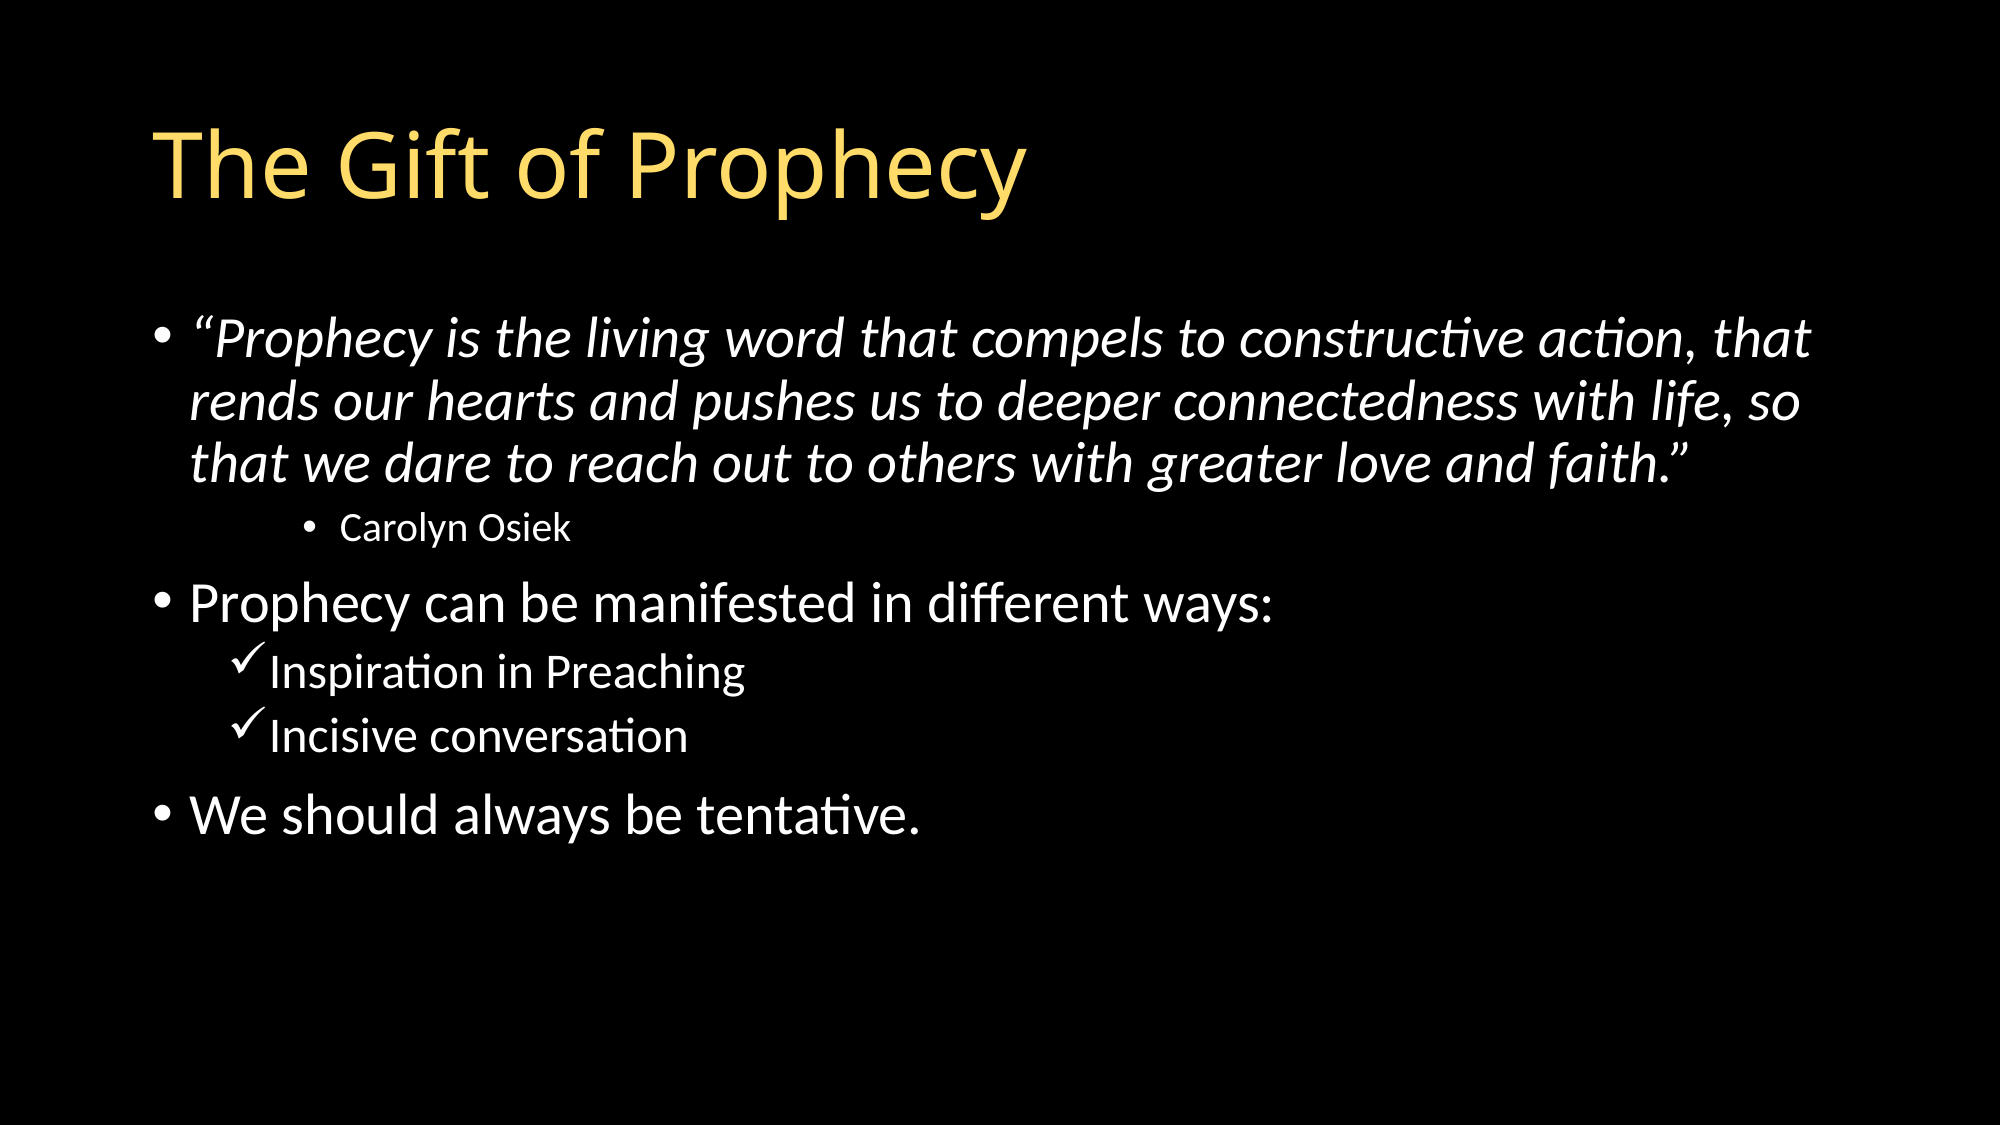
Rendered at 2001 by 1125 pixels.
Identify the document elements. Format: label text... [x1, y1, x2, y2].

list “Prophecy is the living word that compels to constructive action, that rends our hearts and pushes us to deeper connectedness with life, so that we dare to reach out to others with greater love and faith.” Carolyn Osiek Prophecy can be manifested in different ways: Inspiration in Preaching Incisive conversation We should always be tentative. [137, 299, 1863, 1069]
title The Gift of Prophecy [137, 59, 1863, 278]
